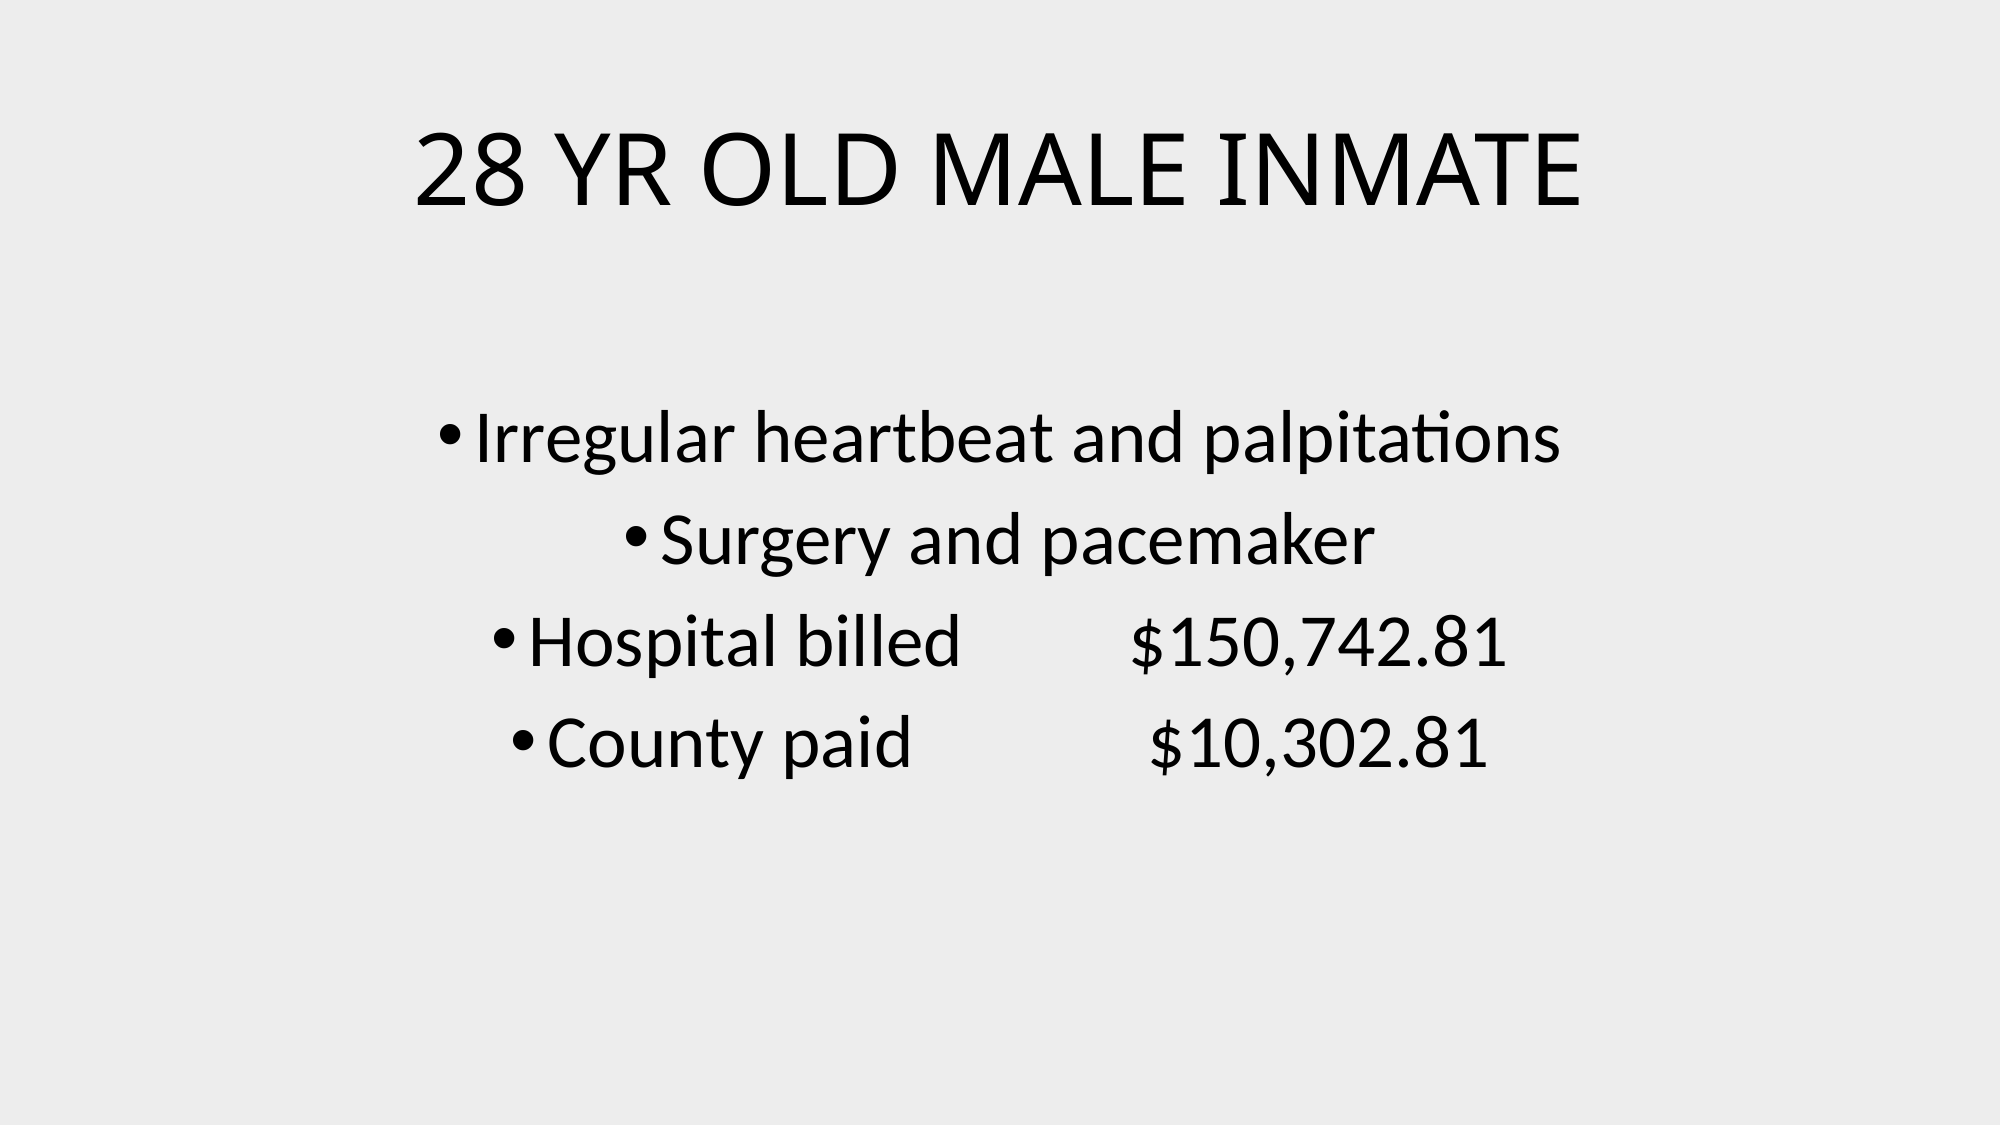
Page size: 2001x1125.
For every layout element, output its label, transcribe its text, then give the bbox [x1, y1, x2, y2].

title 28 YR OLD MALE INMATE [137, 59, 1863, 278]
list Irregular heartbeat and palpitations Surgery and pacemaker Hospital billed $150,742.81 County paid $10,302.81 [137, 299, 1863, 1014]
